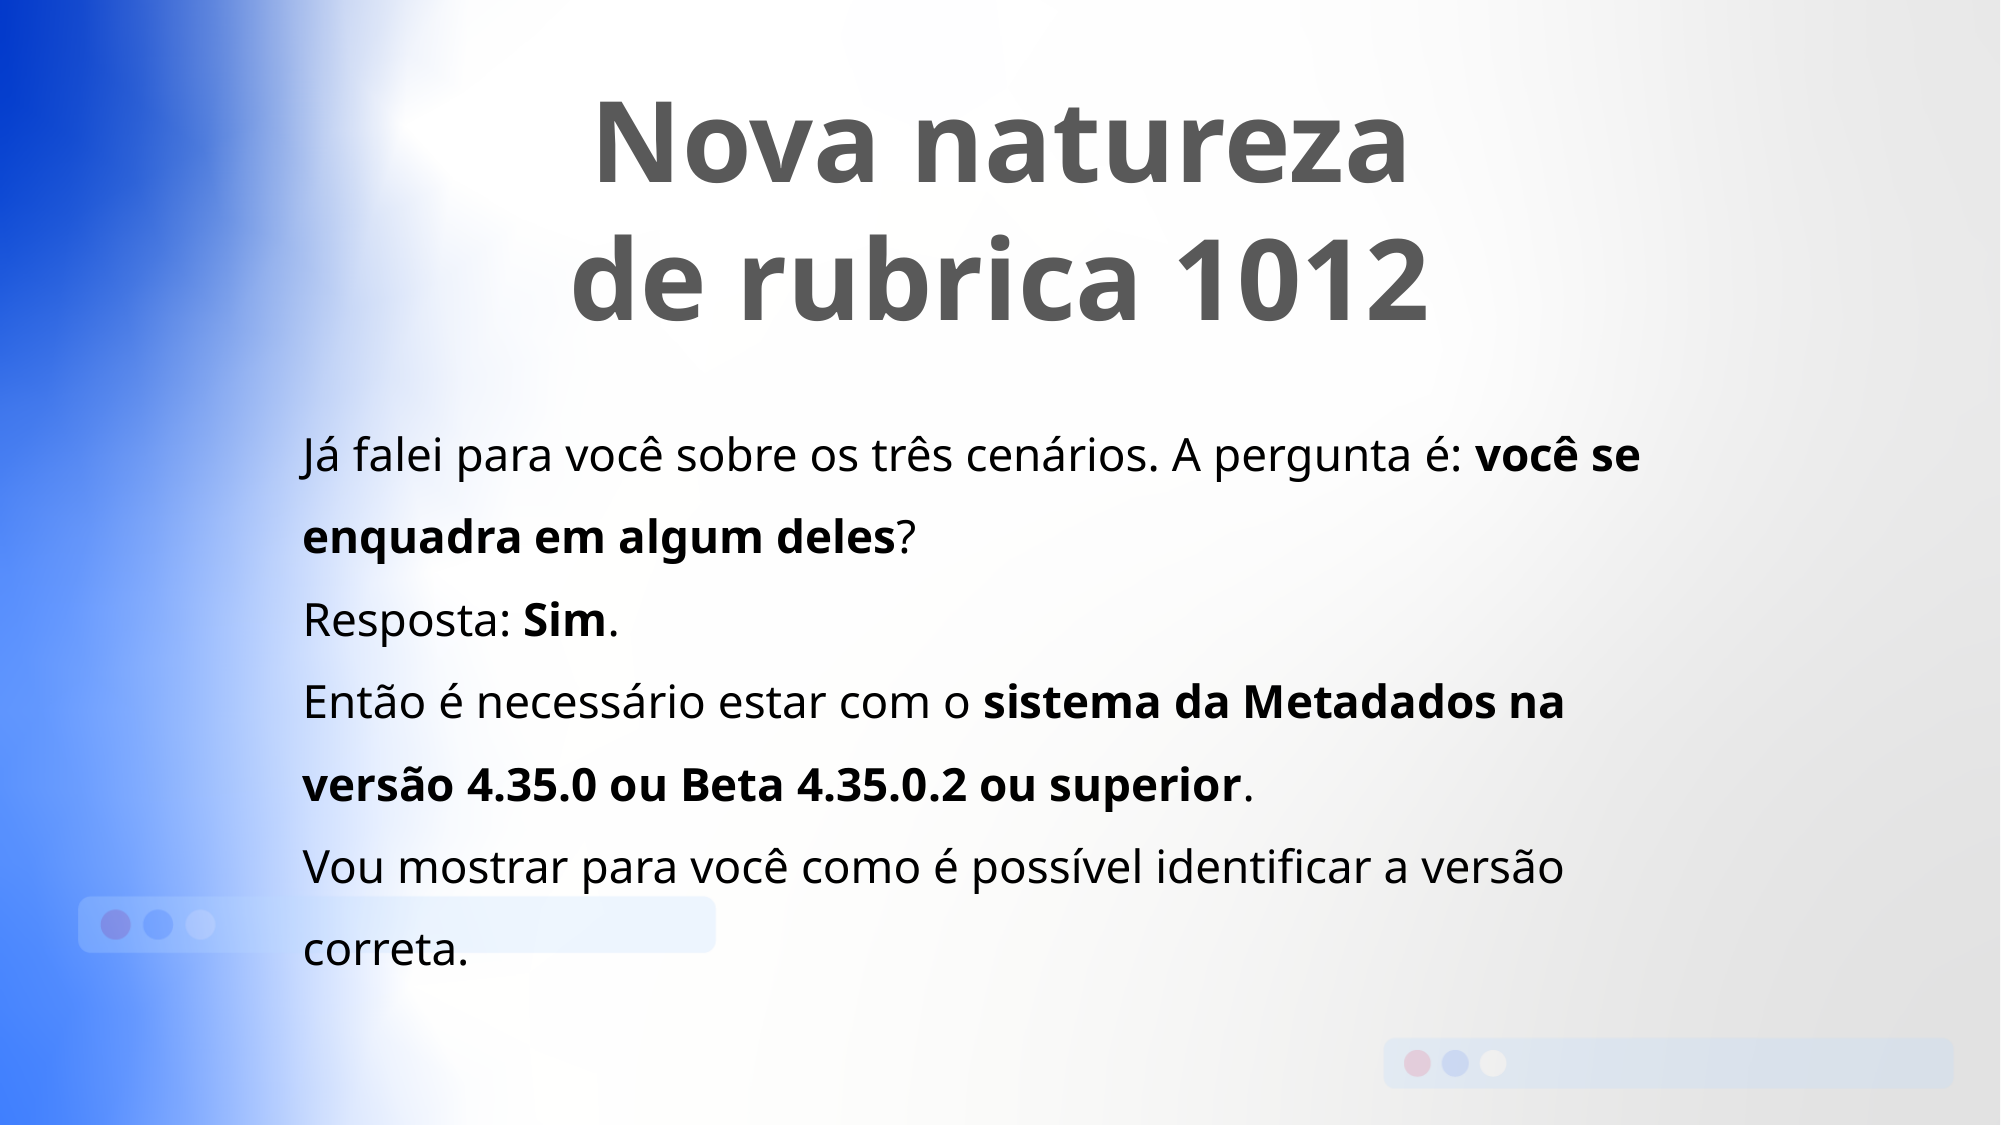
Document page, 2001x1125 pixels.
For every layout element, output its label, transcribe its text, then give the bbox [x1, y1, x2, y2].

picture [0, 0, 2001, 1125]
text_box Nova natureza de rubrica 1012 Já falei para você sobre os três cenários. A pergunta é: você se enquadra em algum deles? Resposta: Sim. Então é necessário estar com o sistema da Metadados na versão 4.35.0 ou Beta 4.35.0.2 ou superior. Vou mostrar para você como é possível identificar a versão correta. [287, 50, 1713, 983]
